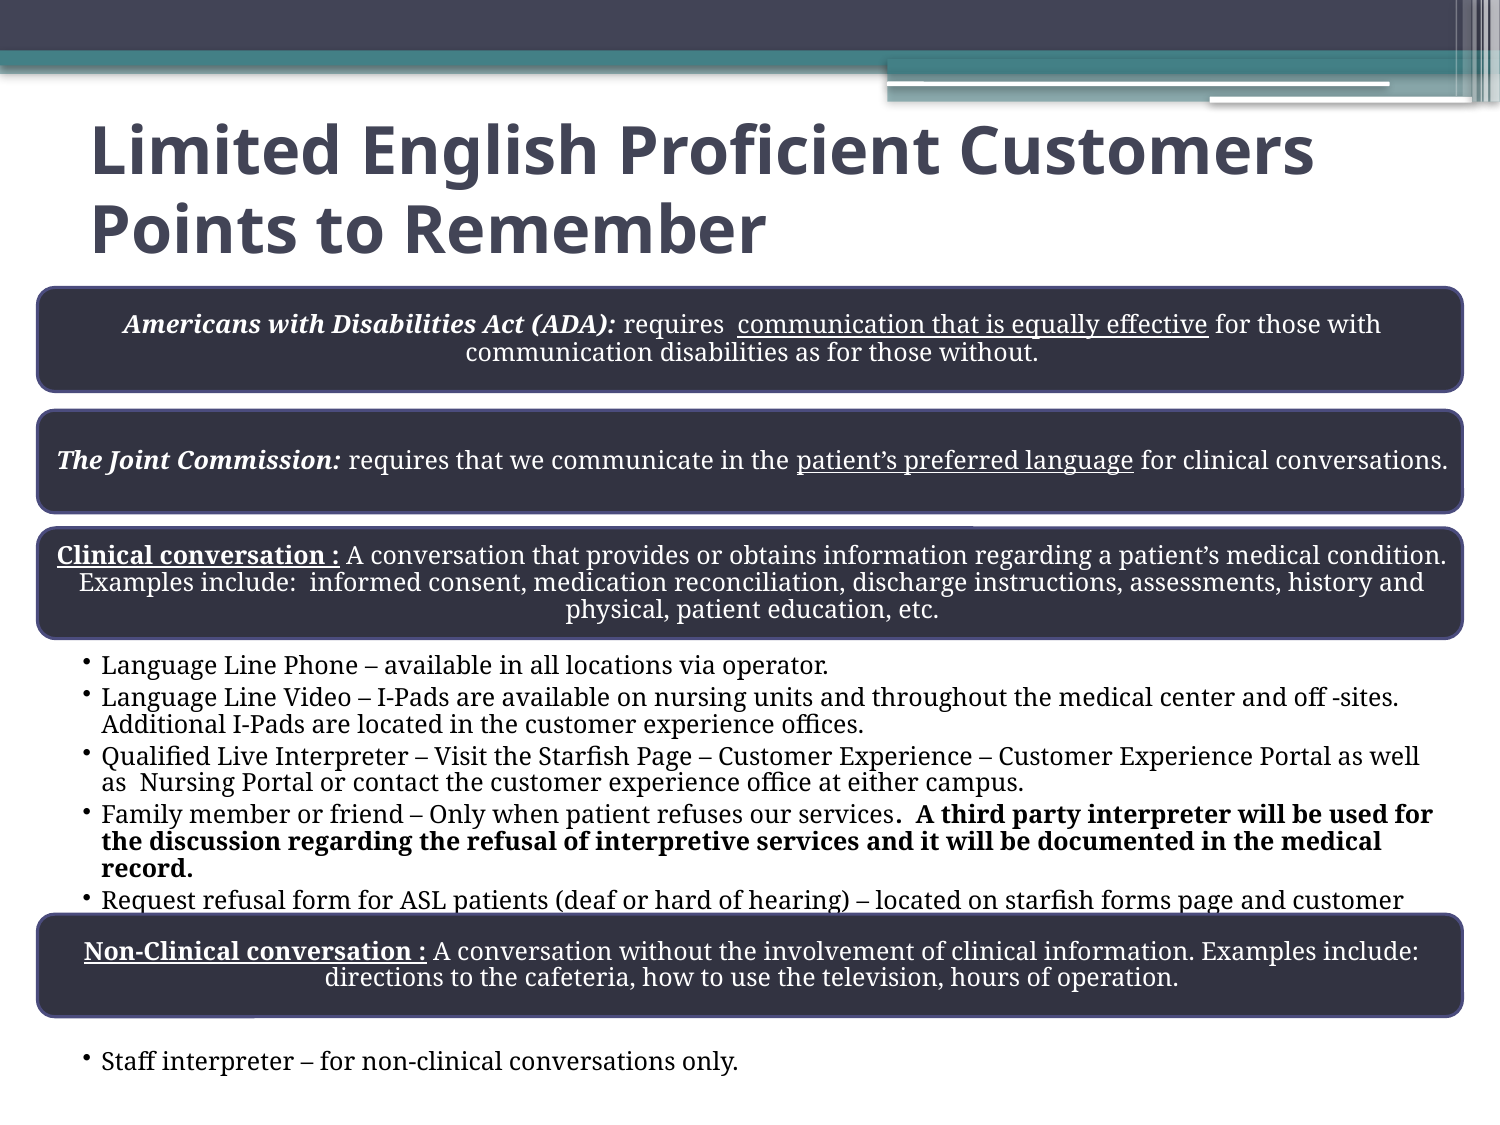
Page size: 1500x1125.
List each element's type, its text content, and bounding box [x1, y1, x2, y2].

title Limited English Proficient Customers Points to Remember [75, 99, 1425, 275]
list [37, 287, 1463, 1079]
